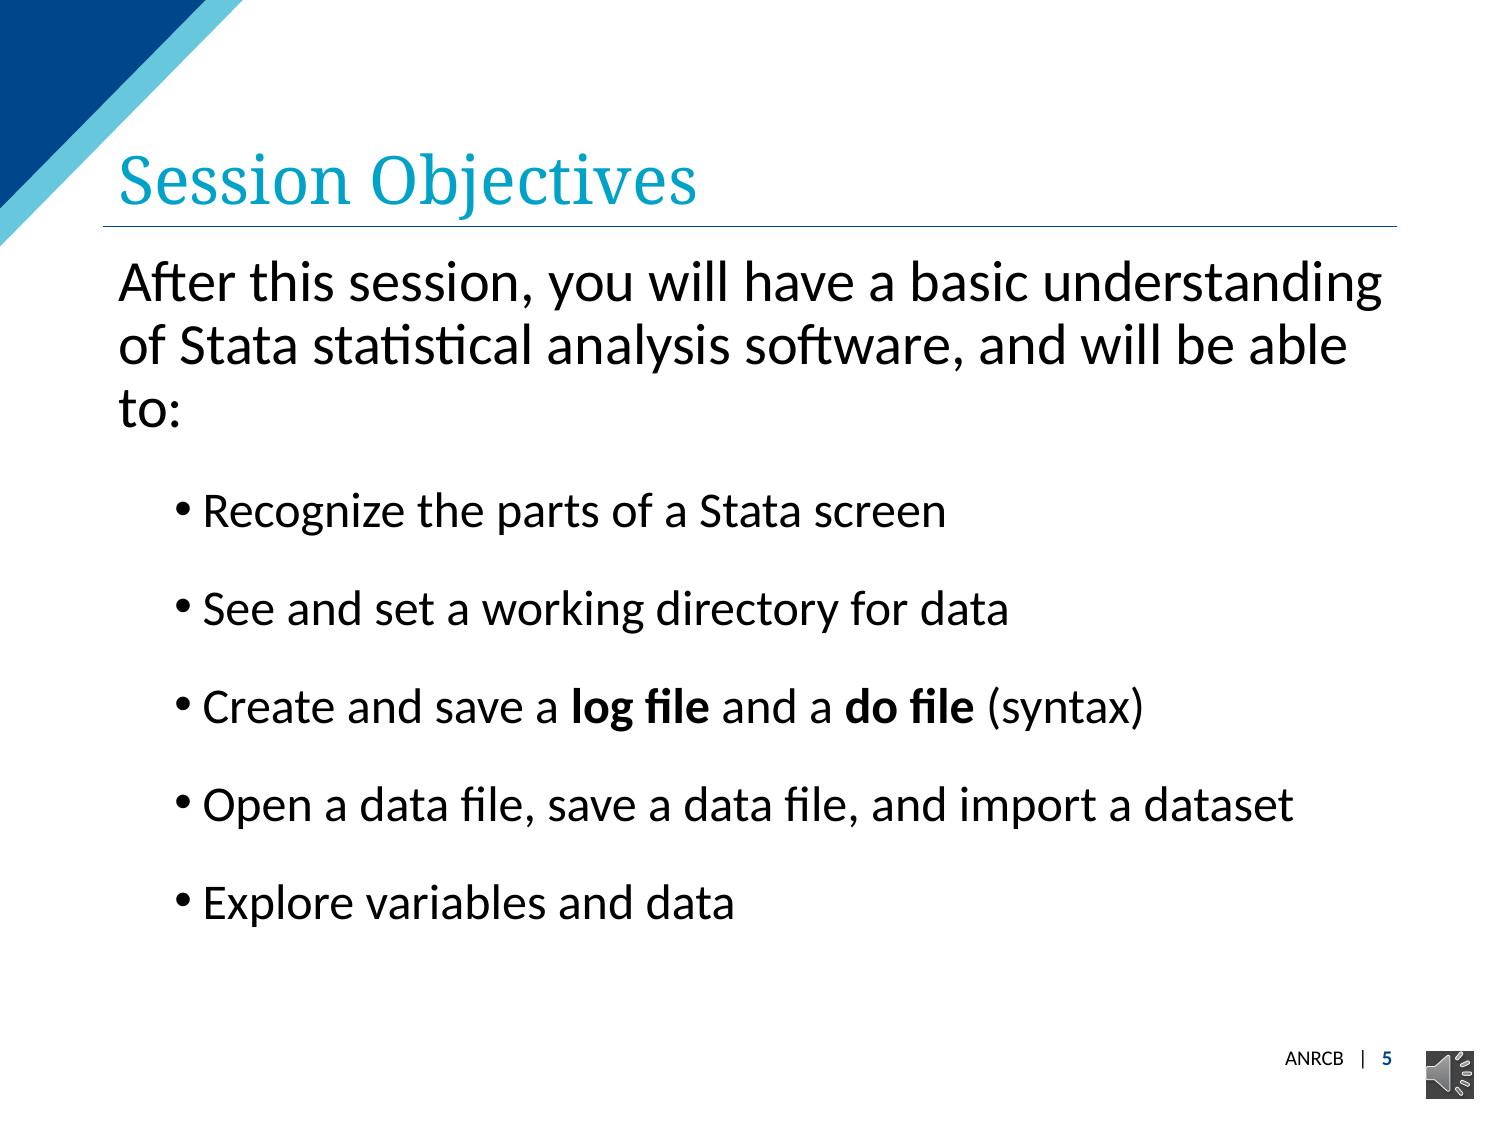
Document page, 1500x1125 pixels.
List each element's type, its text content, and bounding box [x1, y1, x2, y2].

list After this session, you will have a basic understanding of Stata statistical analysis software, and will be able to: Recognize the parts of a Stata screen See and set a working directory for data Create and save a log file and a do file (syntax) Open a data file, save a data file, and import a dataset Explore variables and data [103, 244, 1437, 1012]
slide_number ANRCB | 5 [1159, 1041, 1408, 1073]
title Session Objectives [103, 59, 1397, 227]
picture [1424, 1049, 1475, 1100]
